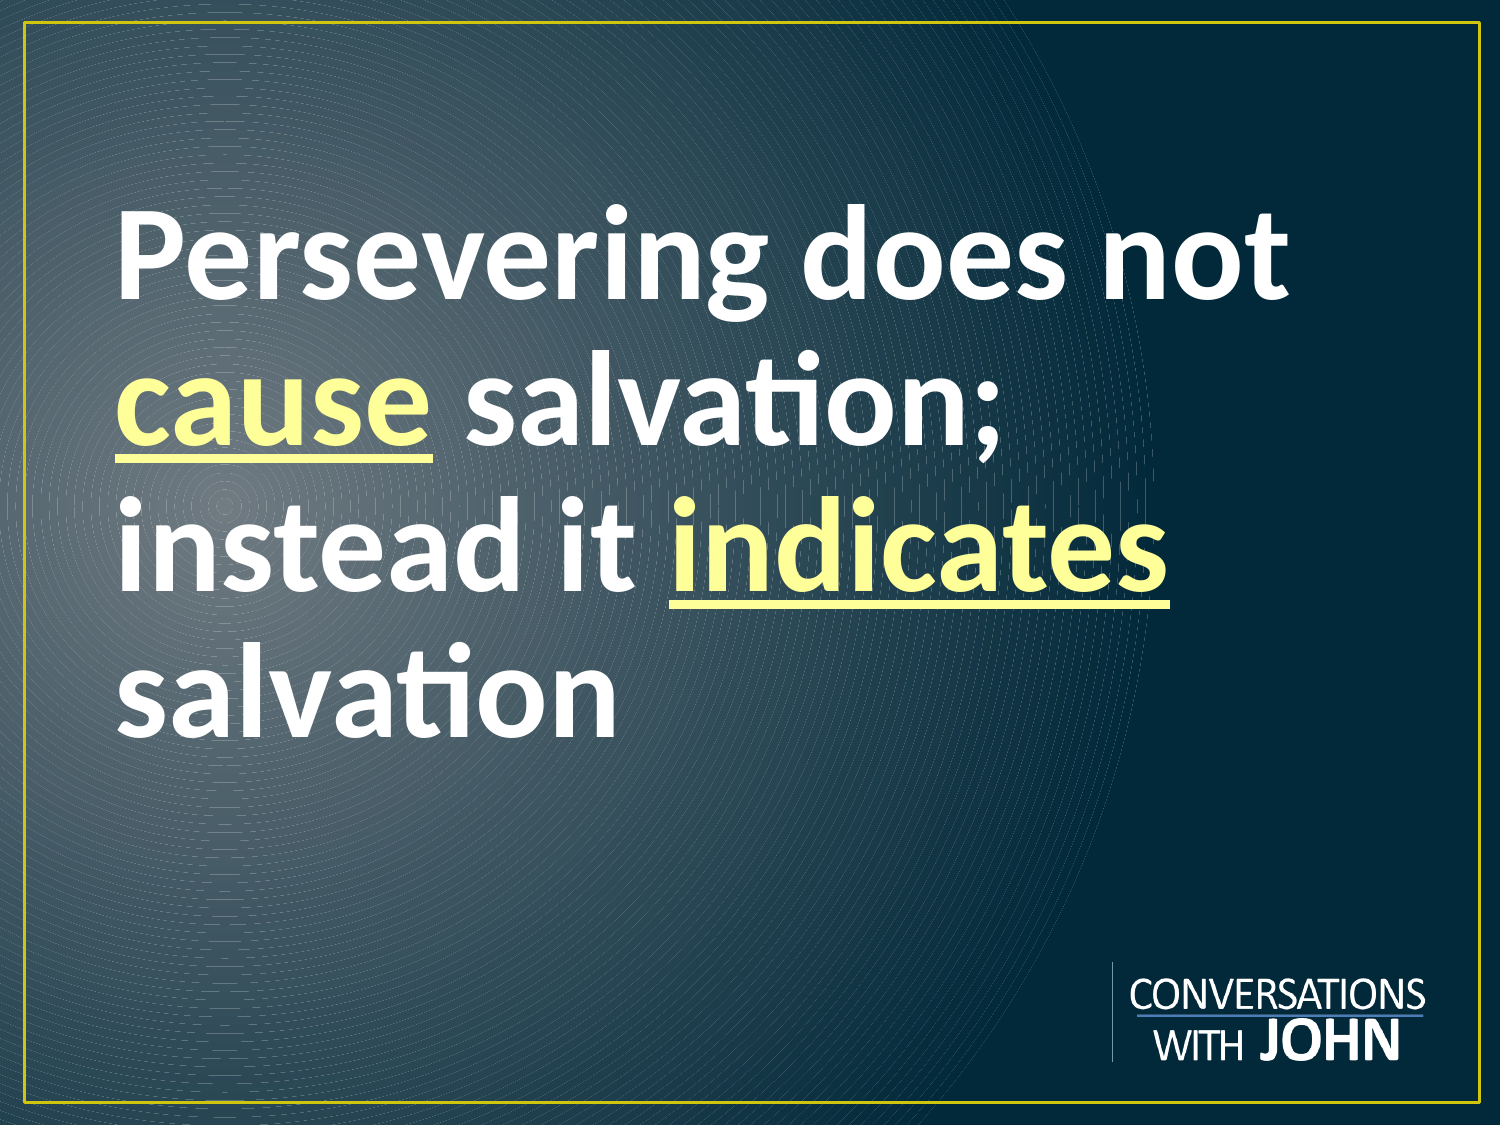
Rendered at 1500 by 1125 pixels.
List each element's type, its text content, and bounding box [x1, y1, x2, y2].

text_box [1099, 949, 1463, 1119]
list Persevering does not cause salvation; instead it indicates salvation [99, 174, 1438, 743]
